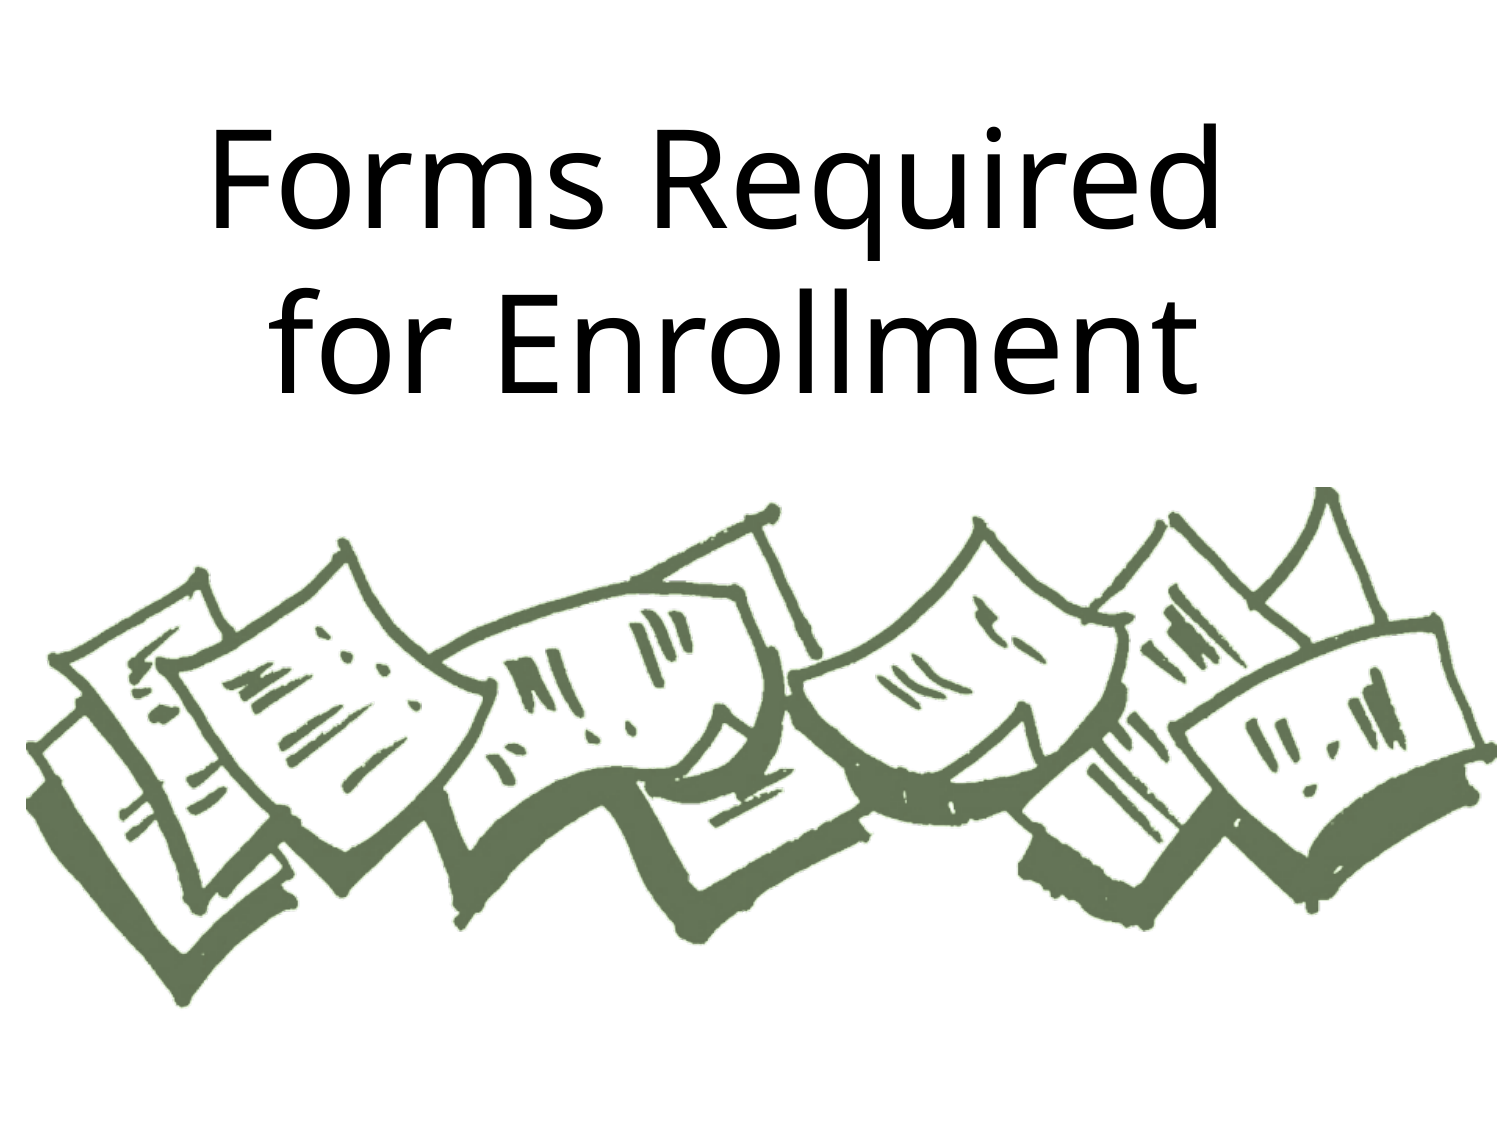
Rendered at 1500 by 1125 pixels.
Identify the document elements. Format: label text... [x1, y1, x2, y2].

picture [26, 487, 1497, 1026]
text_box Forms Required for Enrollment [188, 84, 1279, 429]
